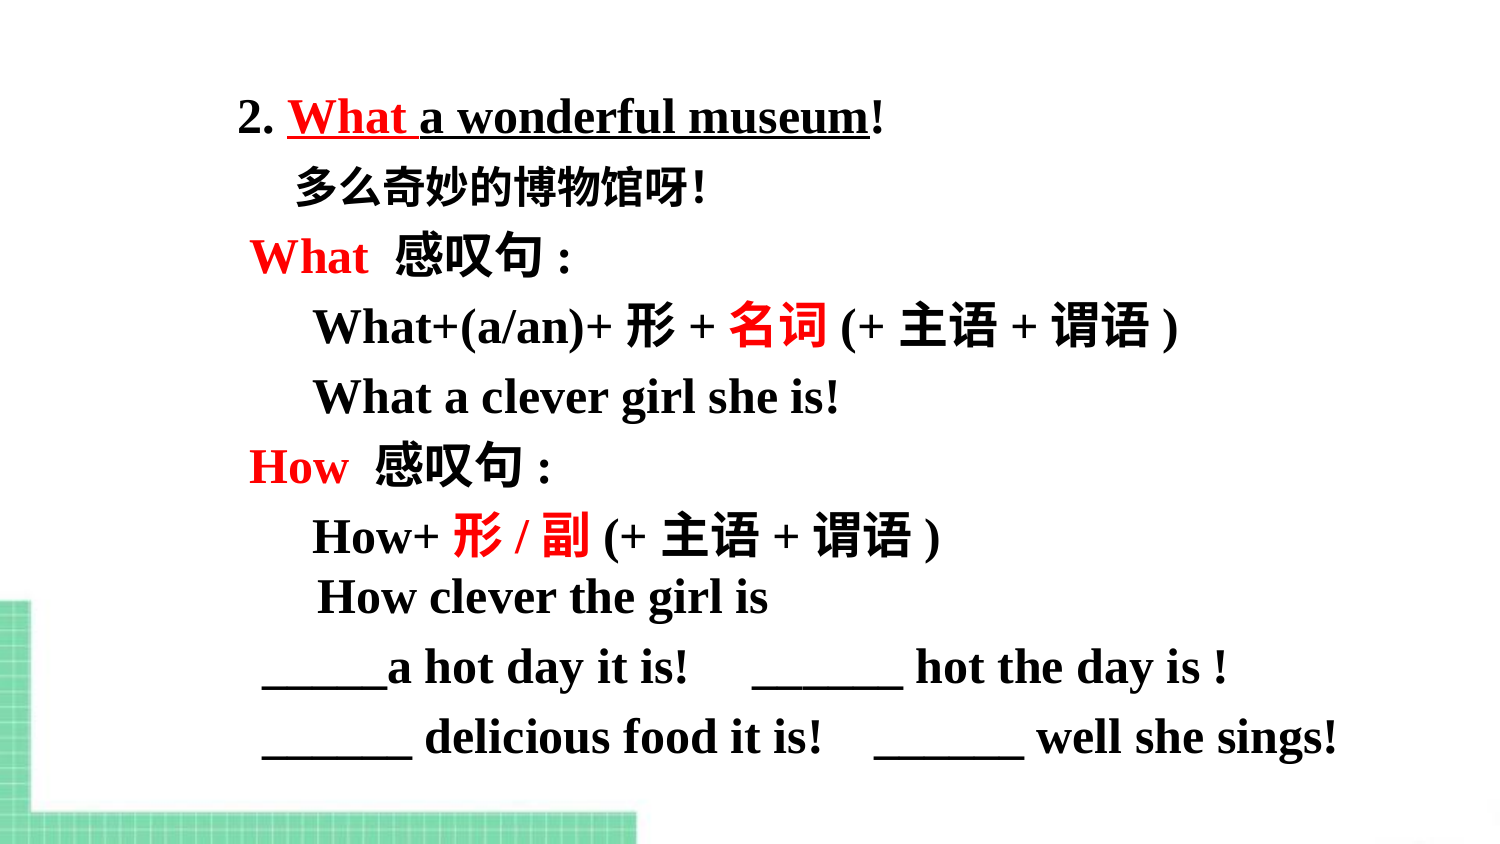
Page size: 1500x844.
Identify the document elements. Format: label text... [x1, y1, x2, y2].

text_box 2. What a wonderful museum! 多么奇妙的博物馆呀！ What 感叹句: What+(a/an)+形+名词(+主语+谓语) What a clever girl she is! How 感叹句: How+形/副(+主语+谓语) How clever the girl is _____a hot day it is! ______ hot the day is ! ______ delicious food it is! ______ well she sings! [226, 77, 1358, 801]
picture [0, 0, 1500, 844]
